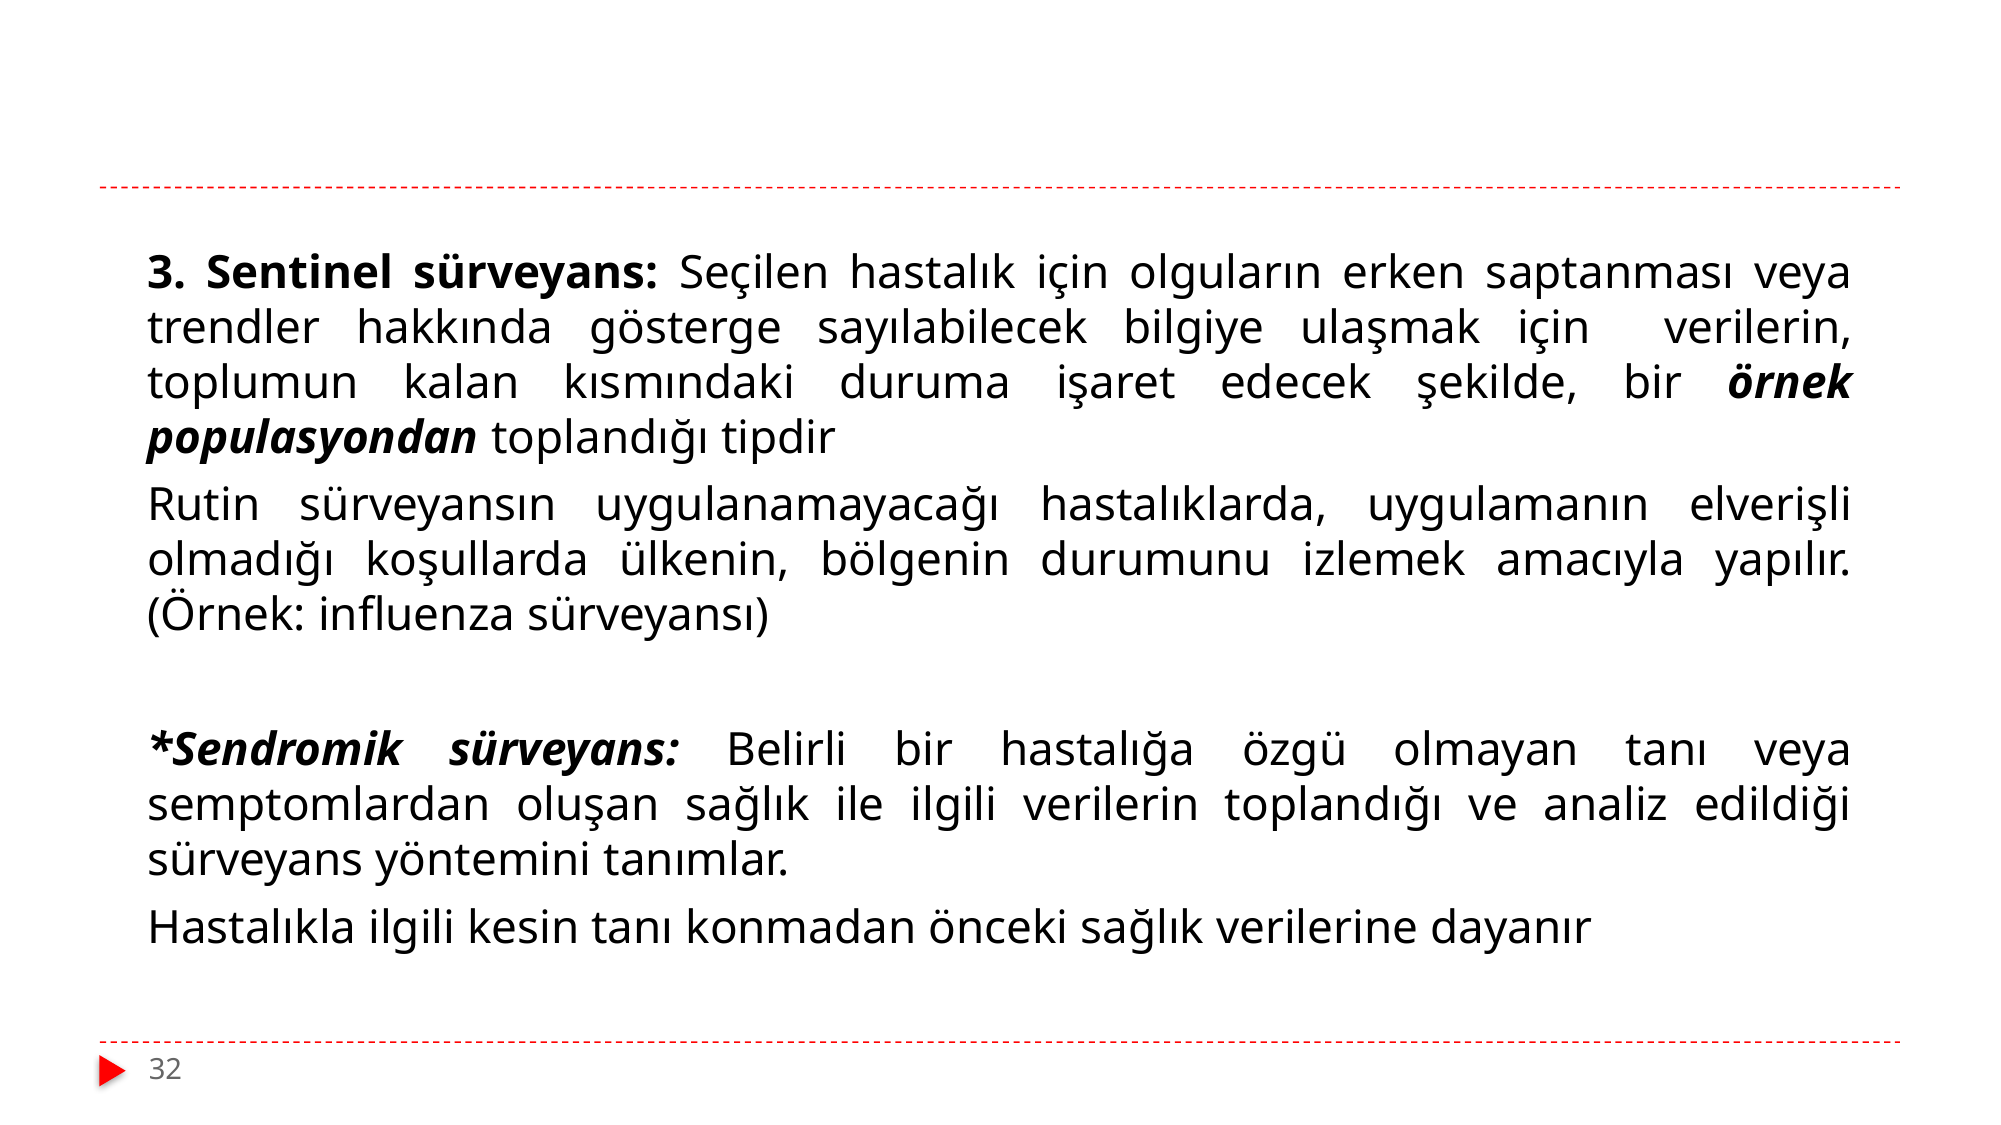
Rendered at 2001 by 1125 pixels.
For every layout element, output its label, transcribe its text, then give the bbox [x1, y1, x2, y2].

list 3. Sentinel sürveyans: Seçilen hastalık için olguların erken saptanması veya trendler hakkında gösterge sayılabilecek bilgiye ulaşmak için verilerin, toplumun kalan kısmındaki duruma işaret edecek şekilde, bir örnek populasyondan toplandığı tipdir Rutin sürveyansın uygulanamayacağı hastalıklarda, uygulamanın elverişli olmadığı koşullarda ülkenin, bölgenin durumunu izlemek amacıyla yapılır. (Örnek: influenza sürveyansı) *Sendromik sürveyans: Belirli bir hastalığa özgü olmayan tanı veya semptomlardan oluşan sağlık ile ilgili verilerin toplandığı ve analiz edildiği sürveyans yöntemini tanımlar. Hastalıkla ilgili kesin tanı konmadan önceki sağlık verilerine dayanır [132, 167, 1868, 1032]
slide_number 32 [133, 1042, 568, 1103]
